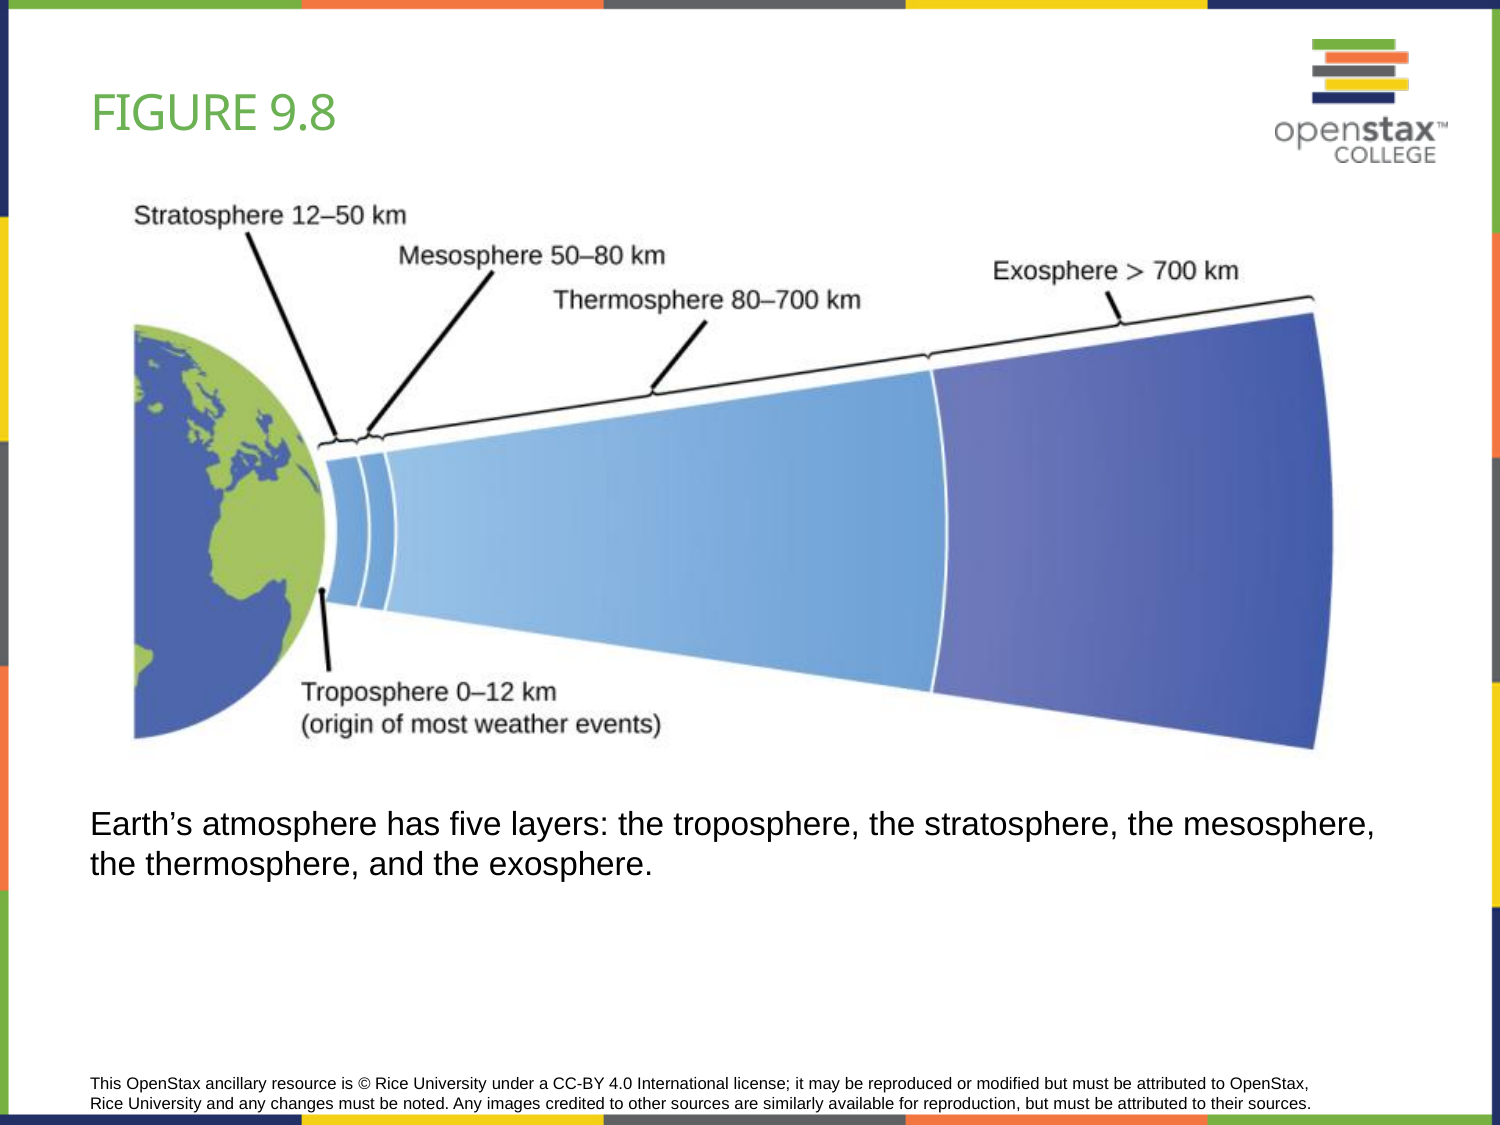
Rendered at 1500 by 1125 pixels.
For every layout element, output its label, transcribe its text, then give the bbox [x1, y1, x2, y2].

footer This OpenStax ancillary resource is © Rice University under a CC-BY 4.0 International license; it may be reproduced or modified but must be attributed to OpenStax, Rice University and any changes must be noted. Any images credited to other sources are similarly available for reproduction, but must be attributed to their sources. [75, 1065, 1356, 1112]
list Earth’s atmosphere has five layers: the troposphere, the stratosphere, the mesosphere, the thermosphere, and the exosphere. [75, 794, 1398, 986]
title Figure 9.8 [75, 39, 1274, 148]
picture [0, 0, 1500, 1125]
